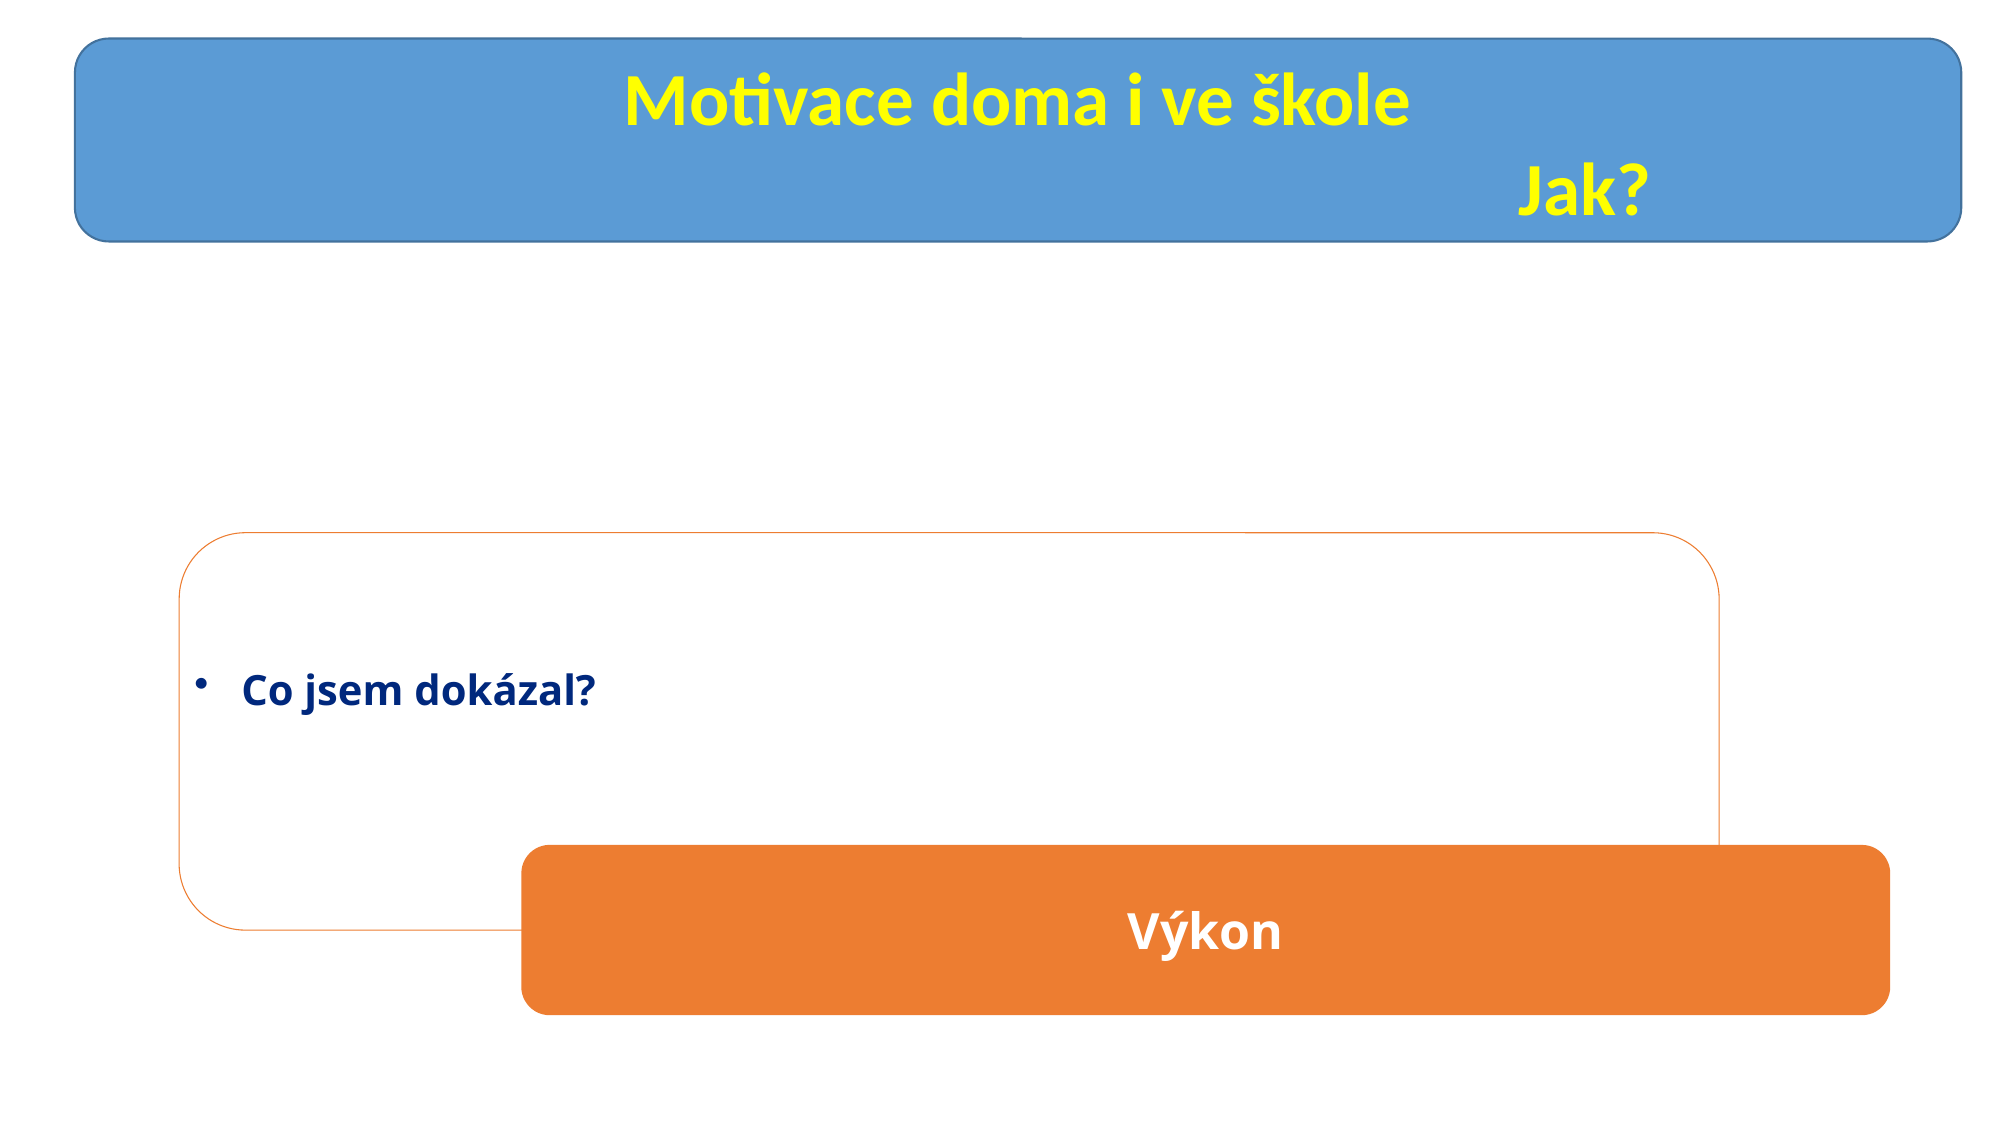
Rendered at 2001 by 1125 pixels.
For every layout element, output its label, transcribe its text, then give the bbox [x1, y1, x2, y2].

text_box Motivace doma i ve škole Jak? [73, 37, 1963, 243]
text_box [179, 204, 1891, 1016]
